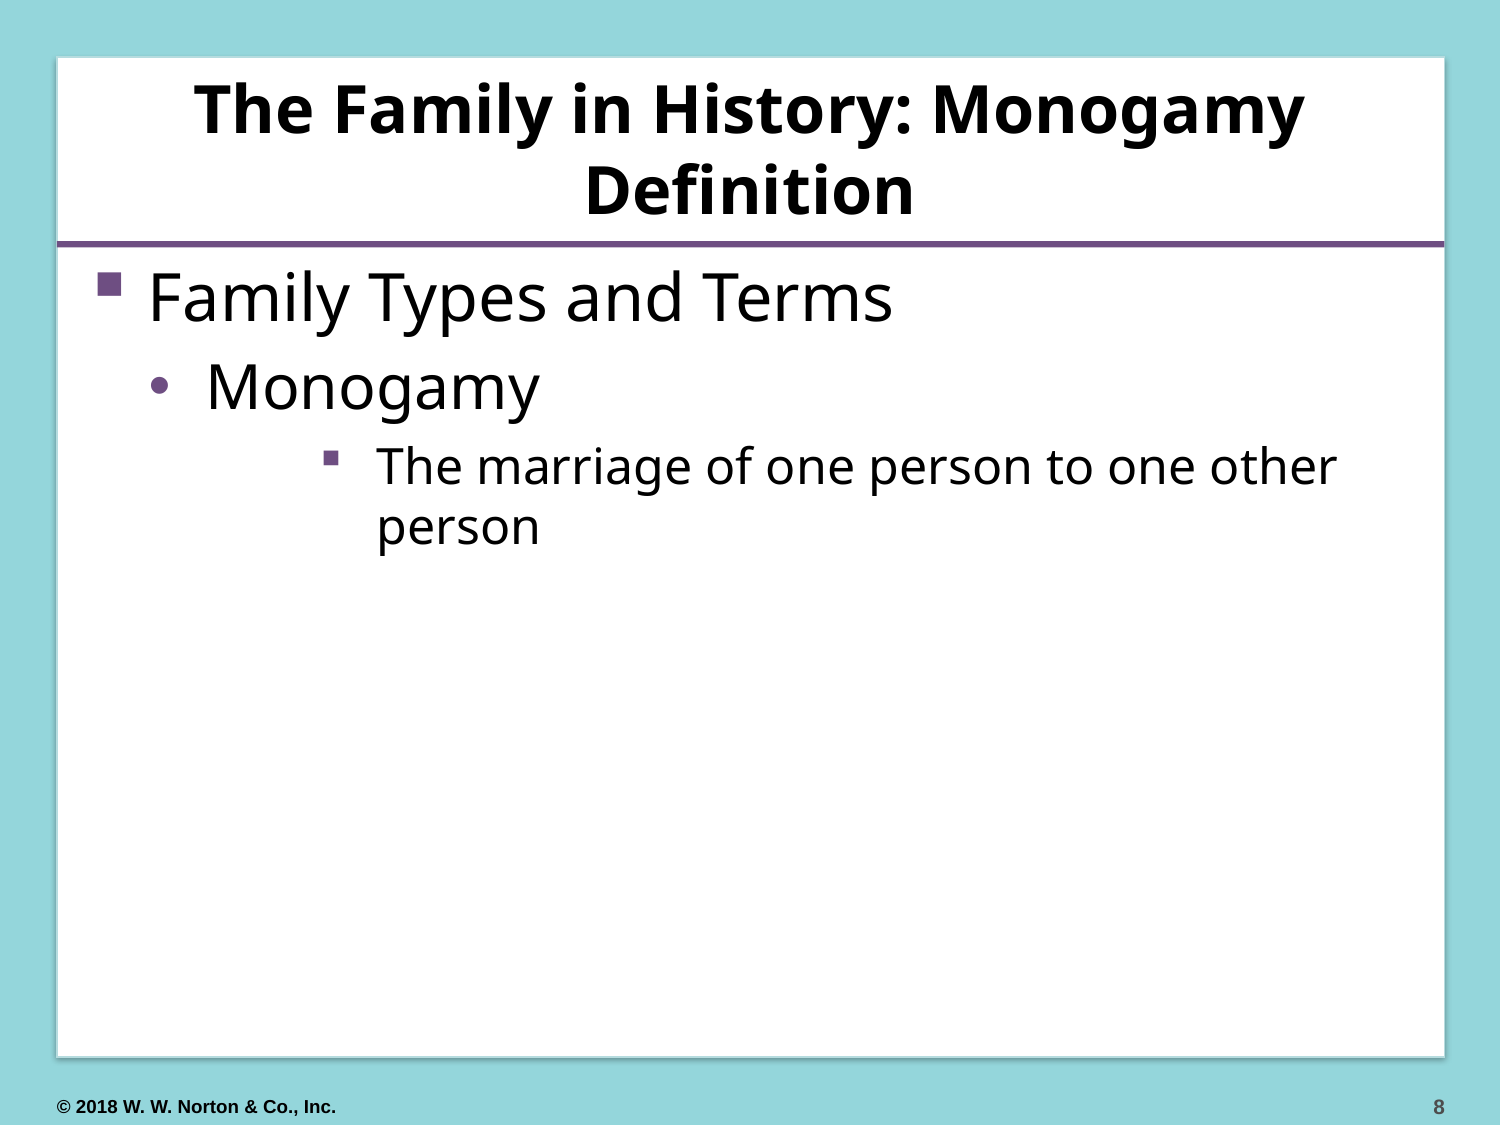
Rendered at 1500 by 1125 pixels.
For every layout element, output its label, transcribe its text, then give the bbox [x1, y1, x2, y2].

list Family Types and Terms Monogamy The marriage of one person to one other person [76, 247, 1413, 1025]
title The Family in History: Monogamy Definition [57, 57, 1443, 238]
